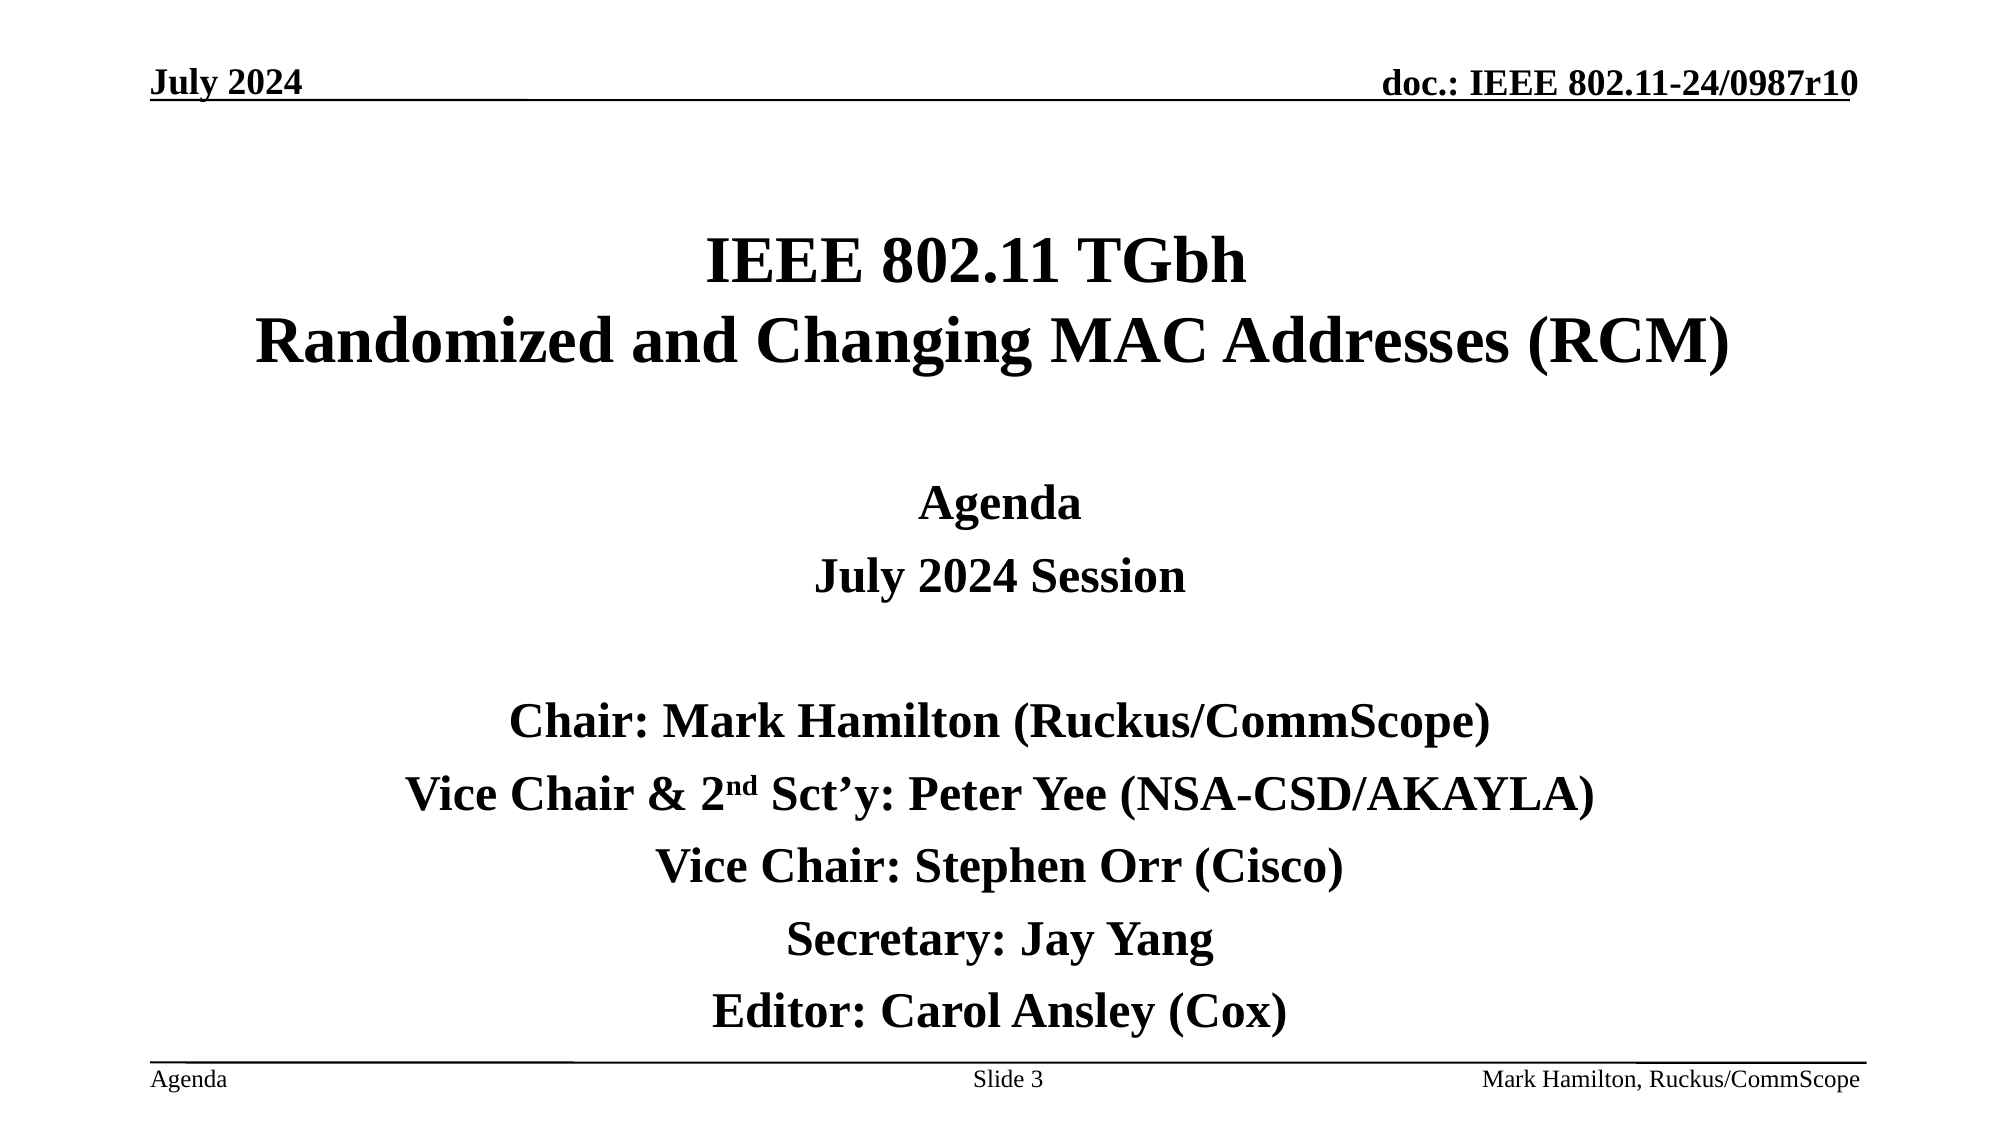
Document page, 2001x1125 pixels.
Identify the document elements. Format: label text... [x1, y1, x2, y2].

slide_number Slide 3 [950, 1061, 1067, 1123]
subtitle Agenda July 2024 Session Chair: Mark Hamilton (Ruckus/CommScope) Vice Chair & 2nd Sct’y: Peter Yee (NSA-CSD/AKAYLA) Vice Chair: Stephen Orr (Cisco) Secretary: Jay Yang Editor: Carol Ansley (Cox) [299, 462, 1701, 1063]
title IEEE 802.11 TGbh Randomized and Changing MAC Addresses (RCM) [112, 174, 1876, 417]
